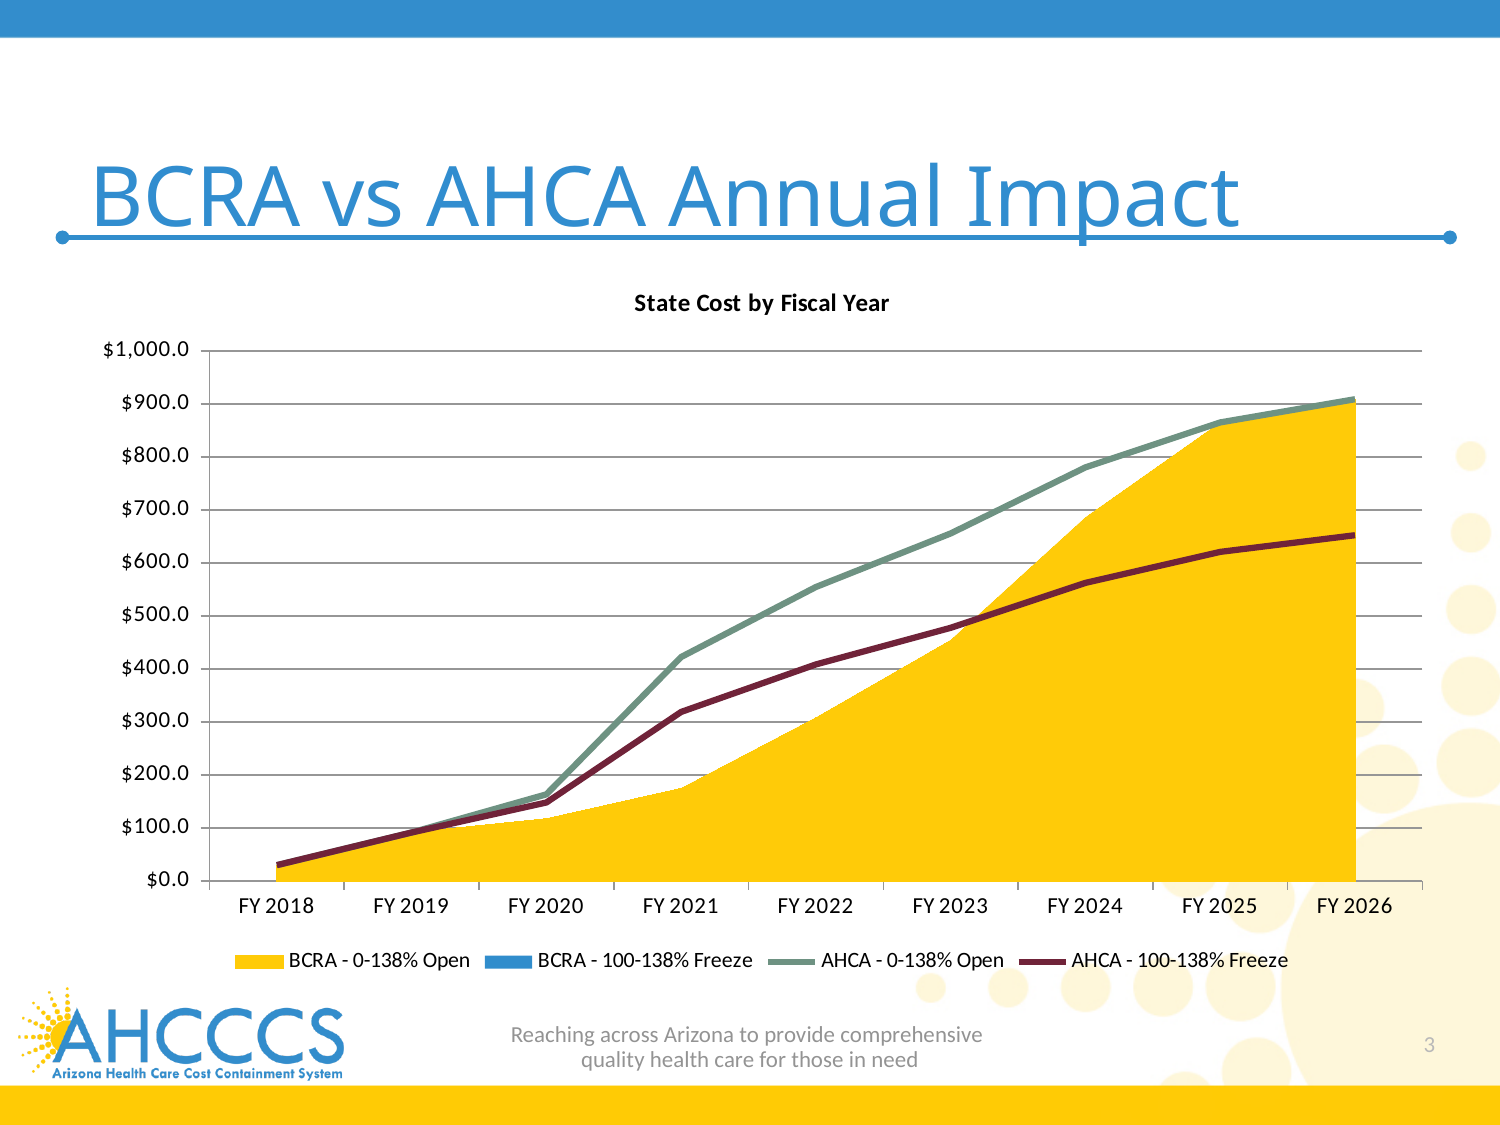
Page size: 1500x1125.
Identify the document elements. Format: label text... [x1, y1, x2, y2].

picture [0, 0, 1500, 1016]
title BCRA vs AHCA Annual Impact [75, 50, 1438, 250]
chart [74, 262, 1451, 981]
footer Reaching across Arizona to provide comprehensive quality health care for those in need [0, 1016, 1500, 1079]
picture [0, 1079, 1500, 1125]
